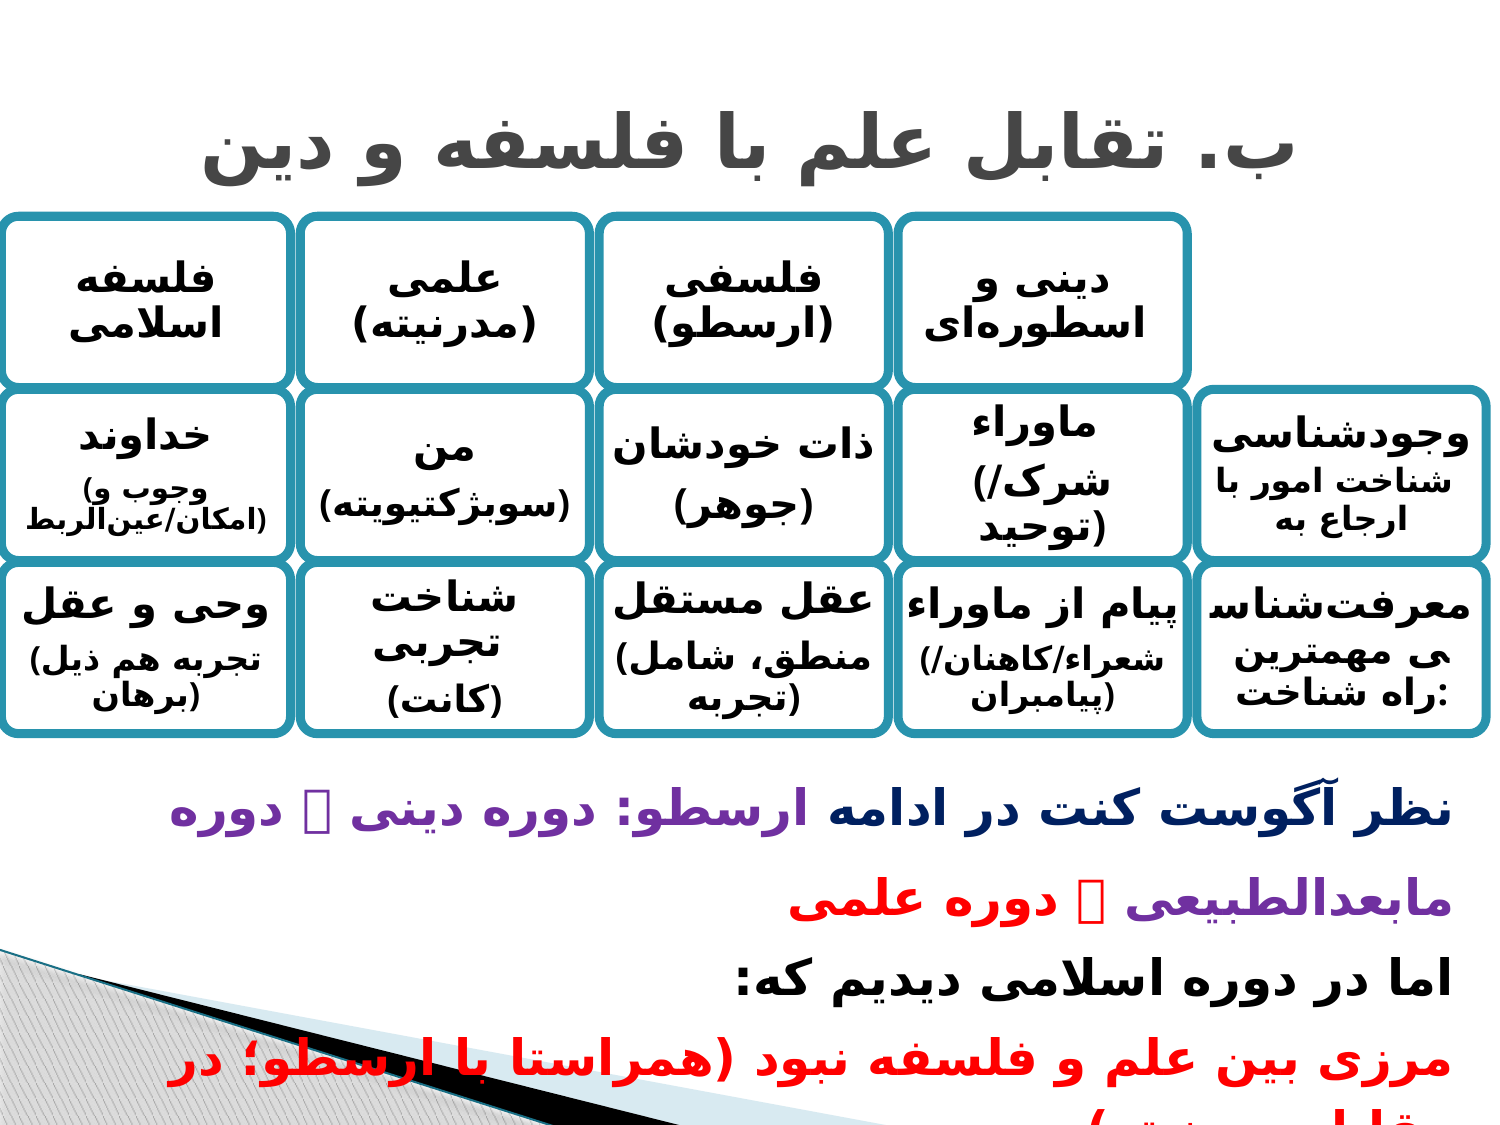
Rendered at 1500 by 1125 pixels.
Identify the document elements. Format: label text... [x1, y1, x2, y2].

title ب. تقابل علم با فلسفه و دین [75, 45, 1425, 233]
text_box شناخت تجربی (کانت) [295, 557, 594, 739]
text_box علمی (مدرنیته) [295, 211, 594, 388]
text_box وحی و عقل (تجربه هم ذیل برهان) [0, 557, 296, 739]
text_box دینی و اسطوره‌ای [893, 211, 1192, 388]
text_box عقل مستقل (منطق، شامل تجربه) [594, 557, 893, 739]
text_box خداوند (وجوب و امکان/عین‌الربط) [0, 384, 296, 561]
text_box پیام از ماوراء (شعراء/کاهنان/پیامبران) [893, 557, 1192, 739]
text_box معرفت‌شناسی مهمترین راه شناخت: [1192, 557, 1491, 739]
text_box من (سوبژکتیویته) [295, 384, 594, 561]
text_box وجودشناسی شناخت امور با ارجاع به [1192, 384, 1491, 561]
text_box ماوراء (شرک/ توحید) [893, 384, 1192, 561]
text_box فلسفی (ارسطو) [594, 211, 893, 388]
text_box ذات خودشان (جوهر) [594, 384, 893, 561]
text_box فلسفه اسلامی [0, 211, 296, 388]
list نظر آگوست کنت در ادامه ارسطو: دوره دینی  دوره مابعدالطبیعی  دوره علمی اما در دوره اسلامی دیدیم که: مرزی بین علم و فلسفه نبود (همراستا با ارسطو؛ در مقابل مدرنیته) و مرزی بین این دو با دین نبود (در مقابل ارسطو و مدرنیته) [0, 737, 1488, 1125]
